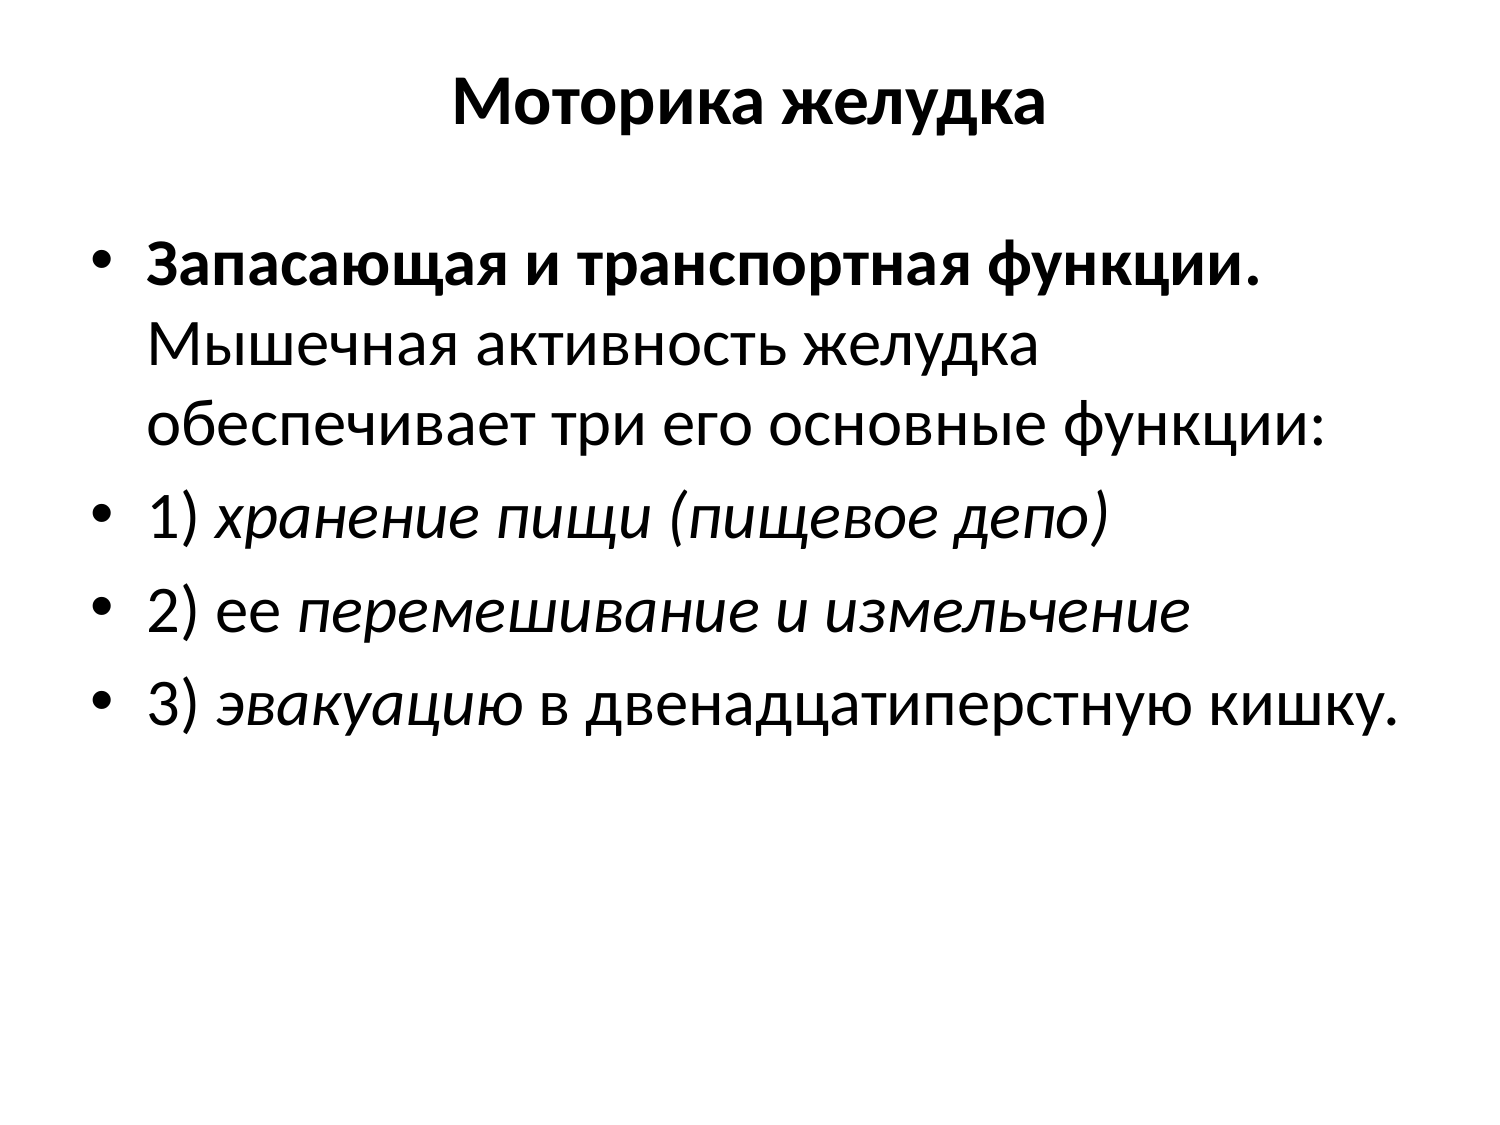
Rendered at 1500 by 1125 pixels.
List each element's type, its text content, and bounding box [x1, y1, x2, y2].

list Запасающая и транспортная функции. Мышечная активность желудка обеспечивает три его основные функции: 1) хранение пищи (пищевое депо) 2) ее перемешивание и измельчение 3) эвакуацию в двенадцатиперстную кишку. [75, 210, 1425, 1005]
title Моторика желудка [75, 45, 1425, 210]
